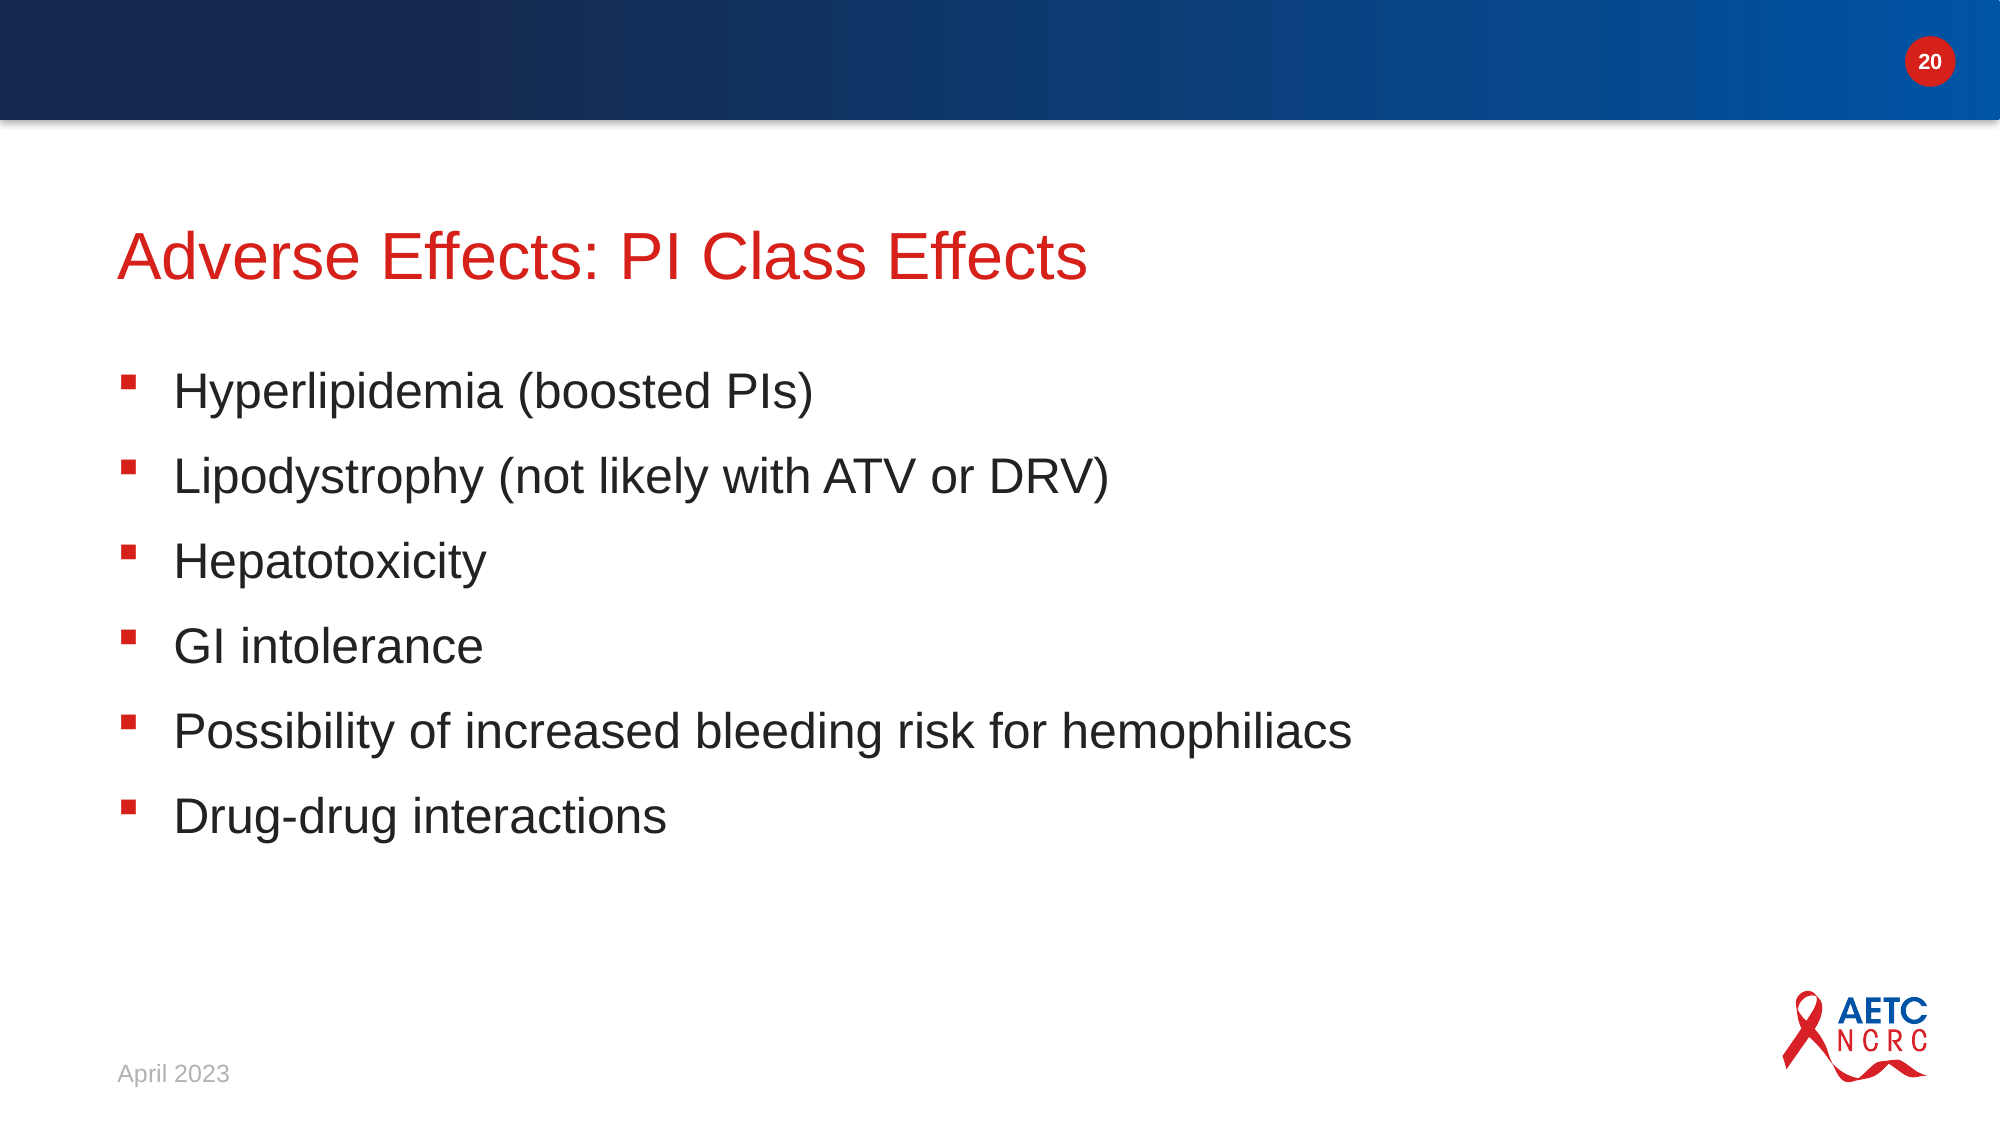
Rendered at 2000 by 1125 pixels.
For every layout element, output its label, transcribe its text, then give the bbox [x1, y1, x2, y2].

title Adverse Effects: PI Class Effects [102, 205, 1827, 313]
list Hyperlipidemia (boosted PIs) Lipodystrophy (not likely with ATV or DRV) Hepatotoxicity GI intolerance Possibility of increased bleeding risk for hemophiliacs Drug-drug interactions [102, 351, 1680, 842]
picture [1771, 980, 1941, 1091]
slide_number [102, 1042, 553, 1103]
